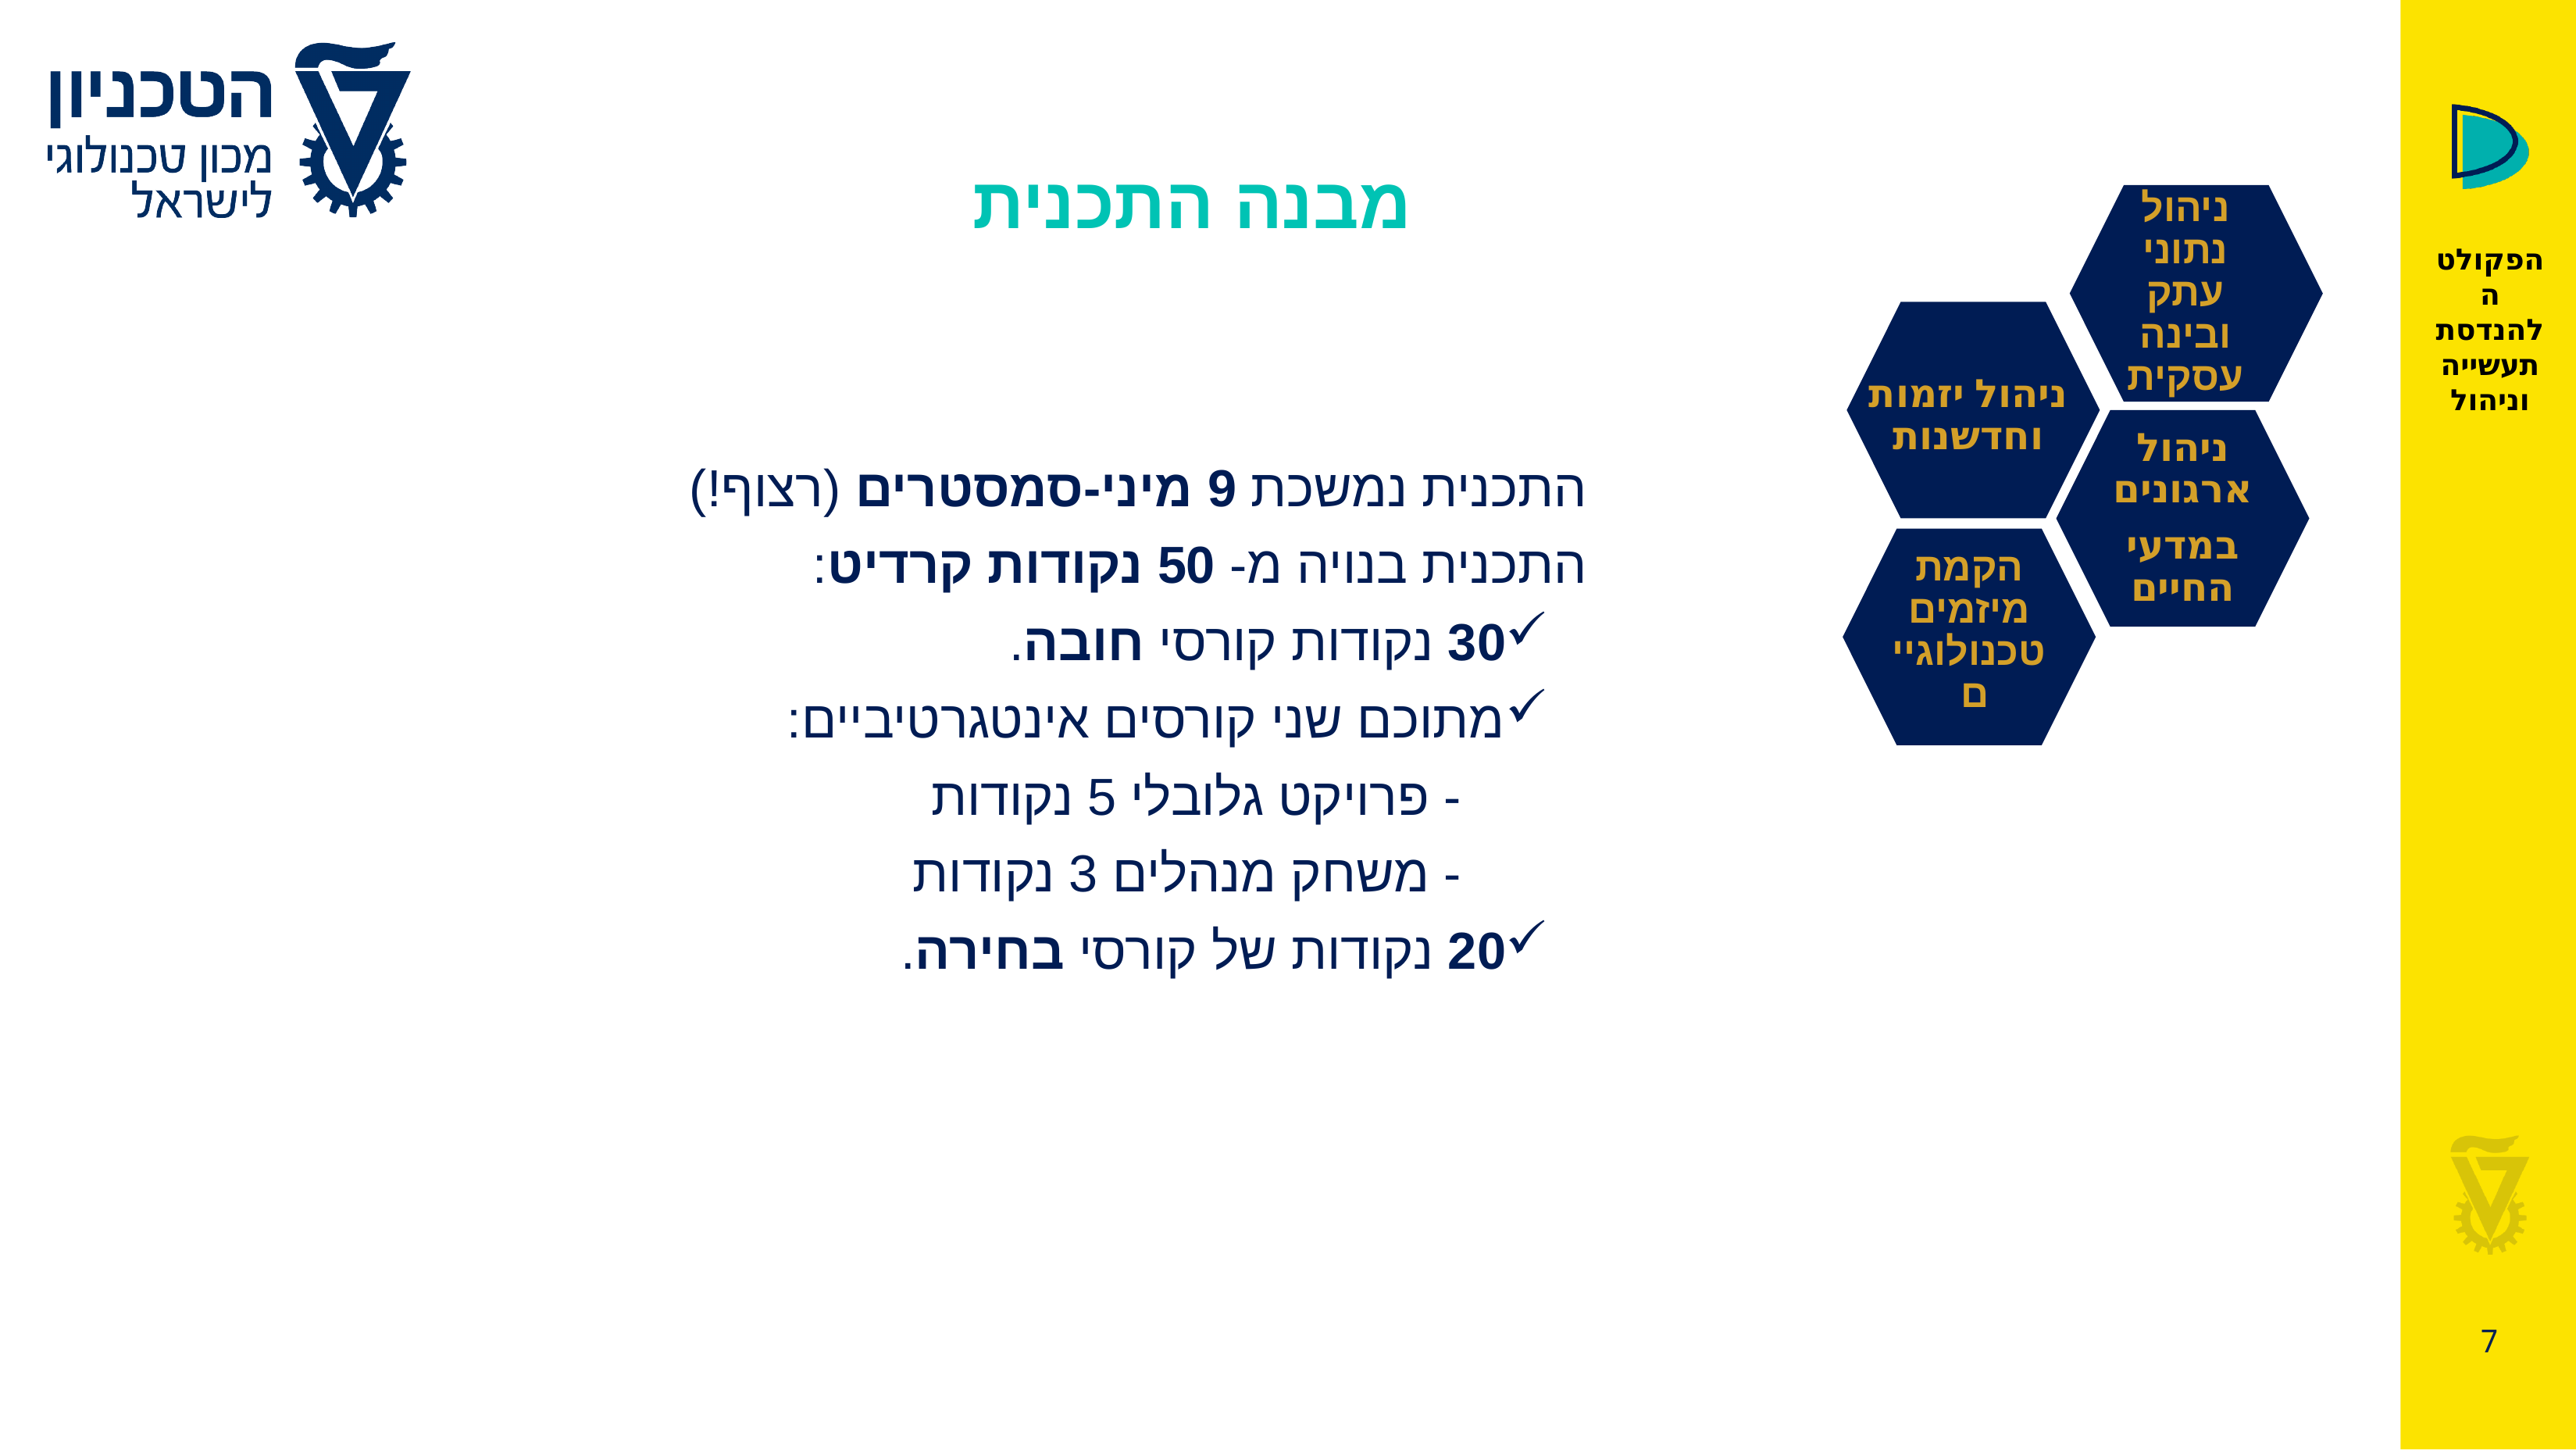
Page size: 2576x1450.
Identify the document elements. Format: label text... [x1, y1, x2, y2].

text_box ניהול נתוני עתק ובינה עסקית [2102, 230, 2269, 357]
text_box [2057, 412, 2308, 626]
picture [2442, 99, 2538, 194]
picture [48, 42, 411, 218]
text_box הקמת מיזמים טכנולוגיים [1886, 568, 2053, 695]
picture [2428, 1134, 2551, 1256]
text_box מבנה התכנית [961, 151, 1423, 249]
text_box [1848, 302, 2100, 519]
text_box התכנית נמשכת 9 מיני-סמסטרים (רצוף!) התכנית בנויה מ- 50 נקודות קרדיט: 30 נקודות קורסי חובה. מתוכם שני קורסים אינטגרטיביים: - פרויקט גלובלי 5 נקודות - משחק מנהלים 3 נקודות 20 נקודות של קורסי בחירה. [311, 448, 1599, 986]
text_box [1842, 527, 2097, 746]
text_box [2068, 184, 2324, 403]
